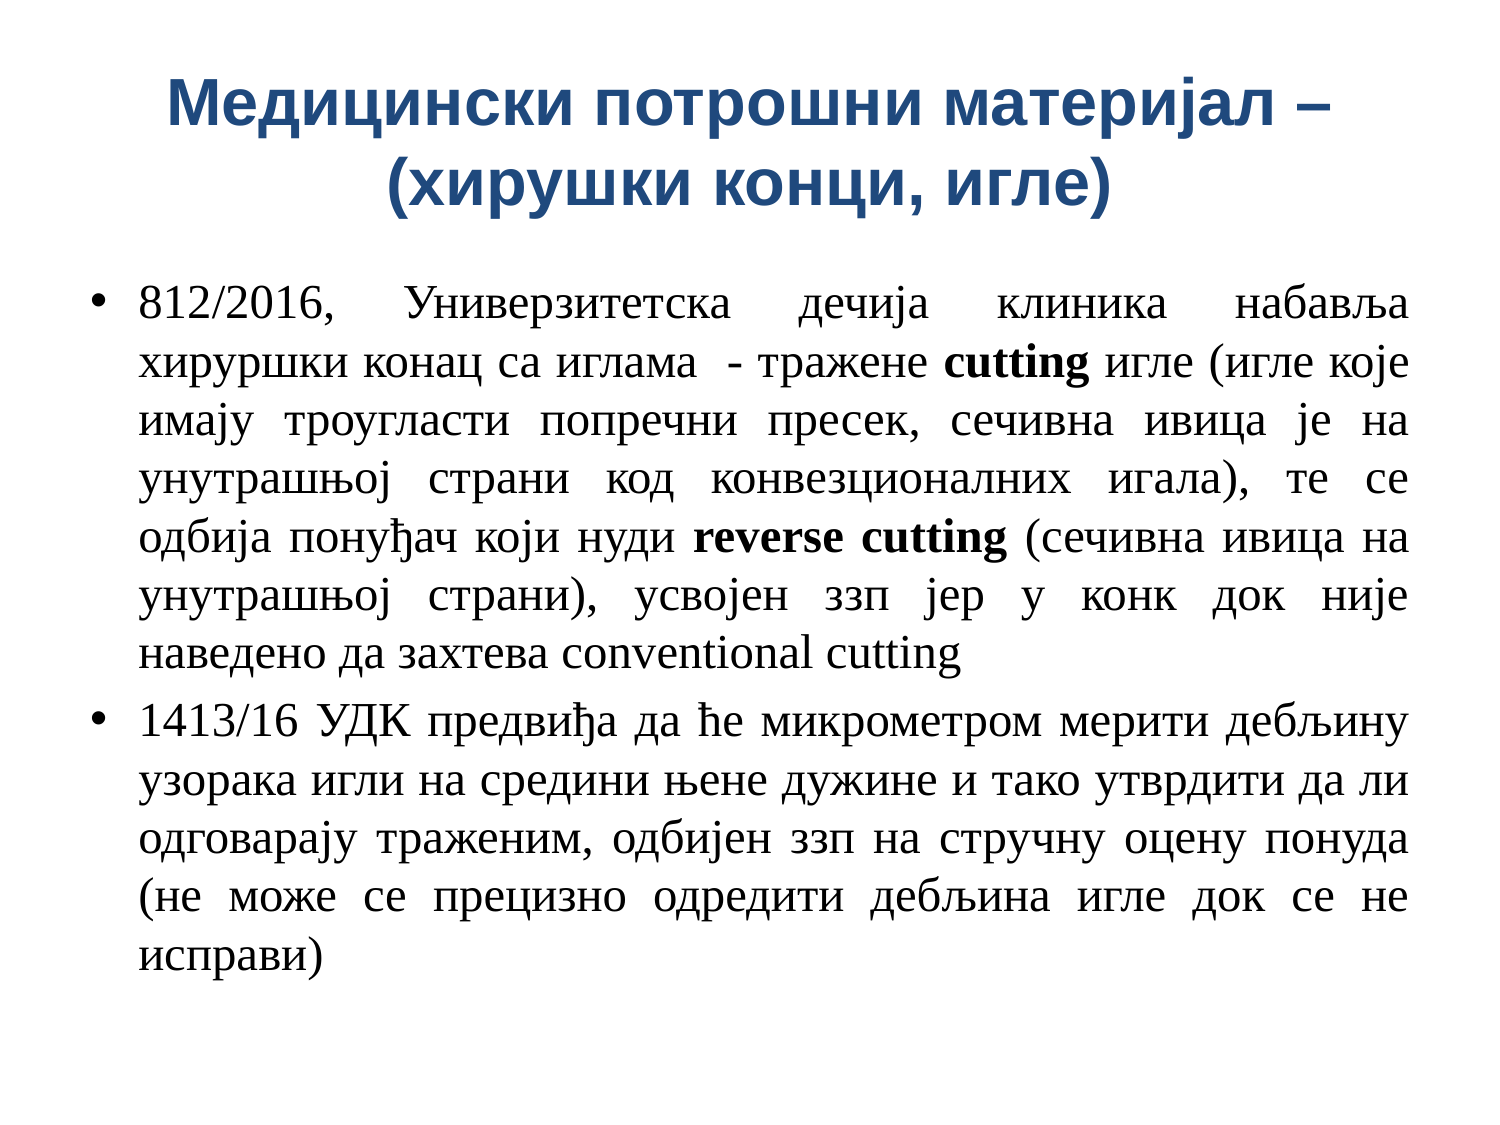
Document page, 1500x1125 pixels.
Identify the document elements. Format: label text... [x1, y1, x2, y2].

title Медицински потрошни материјал – (хирушки конци, игле) [75, 45, 1425, 233]
list 812/2016, Универзитетска дечија клиника набавља хируршки конац са иглама - тражене cutting игле (игле које имају троугласти попречни пресек, сечивна ивица је на унутрашњој страни код конвезционалних игала), те се одбија понуђач који нуди reverse cutting (сечивна ивица на унутрашњој страни), усвојен ззп јер у конк док није наведено да захтева conventional cutting 1413/16 УДК предвиђа да ће микрометром мерити дебљину узорака игли на средини њене дужине и тако утврдити да ли одговарају траженим, одбијен ззп на стручну оцену понуда (не може се прецизно одредити дебљина игле док се не исправи) [75, 262, 1425, 1005]
